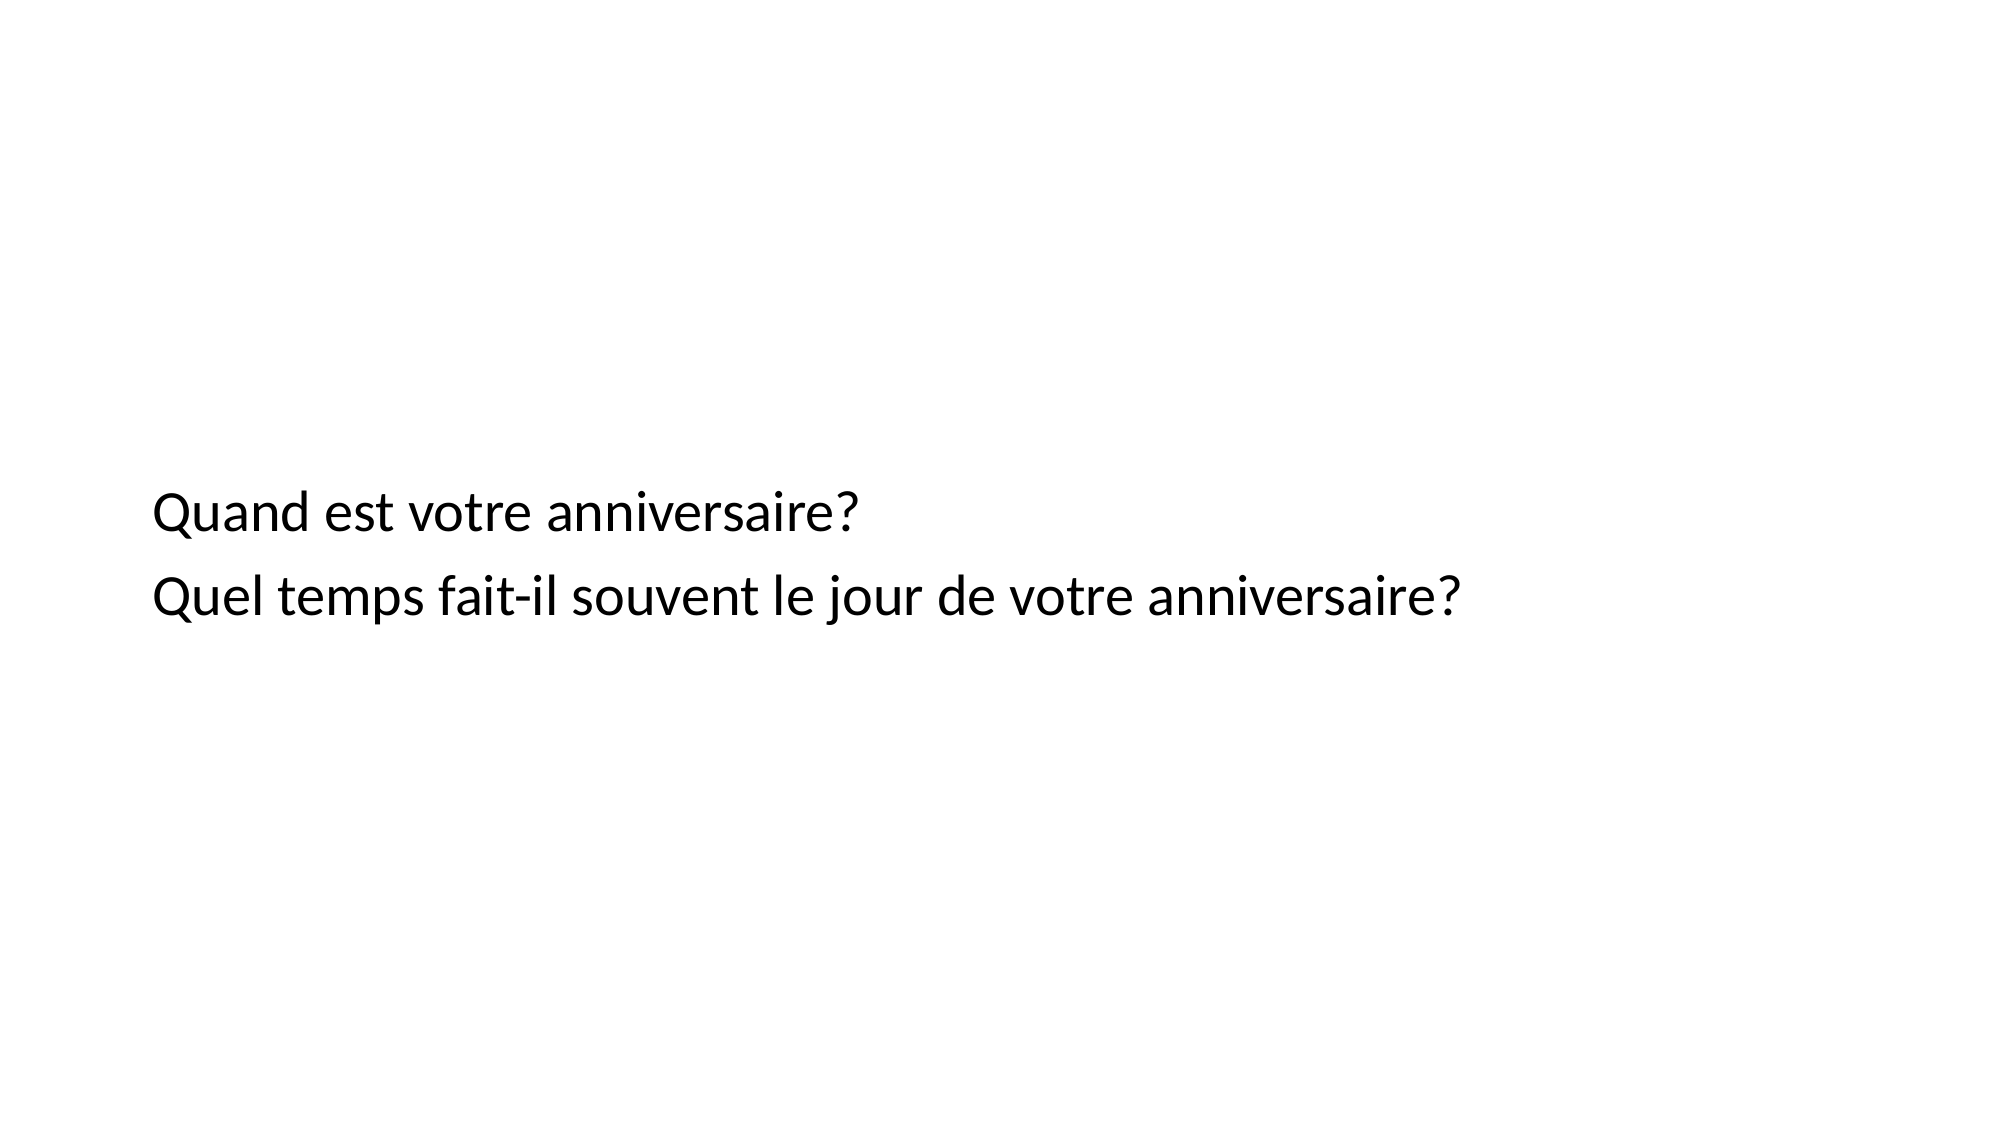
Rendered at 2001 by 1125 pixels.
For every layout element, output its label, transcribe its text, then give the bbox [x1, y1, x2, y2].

list Quand est votre anniversaire? Quel temps fait-il souvent le jour de votre anniversaire? [137, 299, 1863, 1014]
